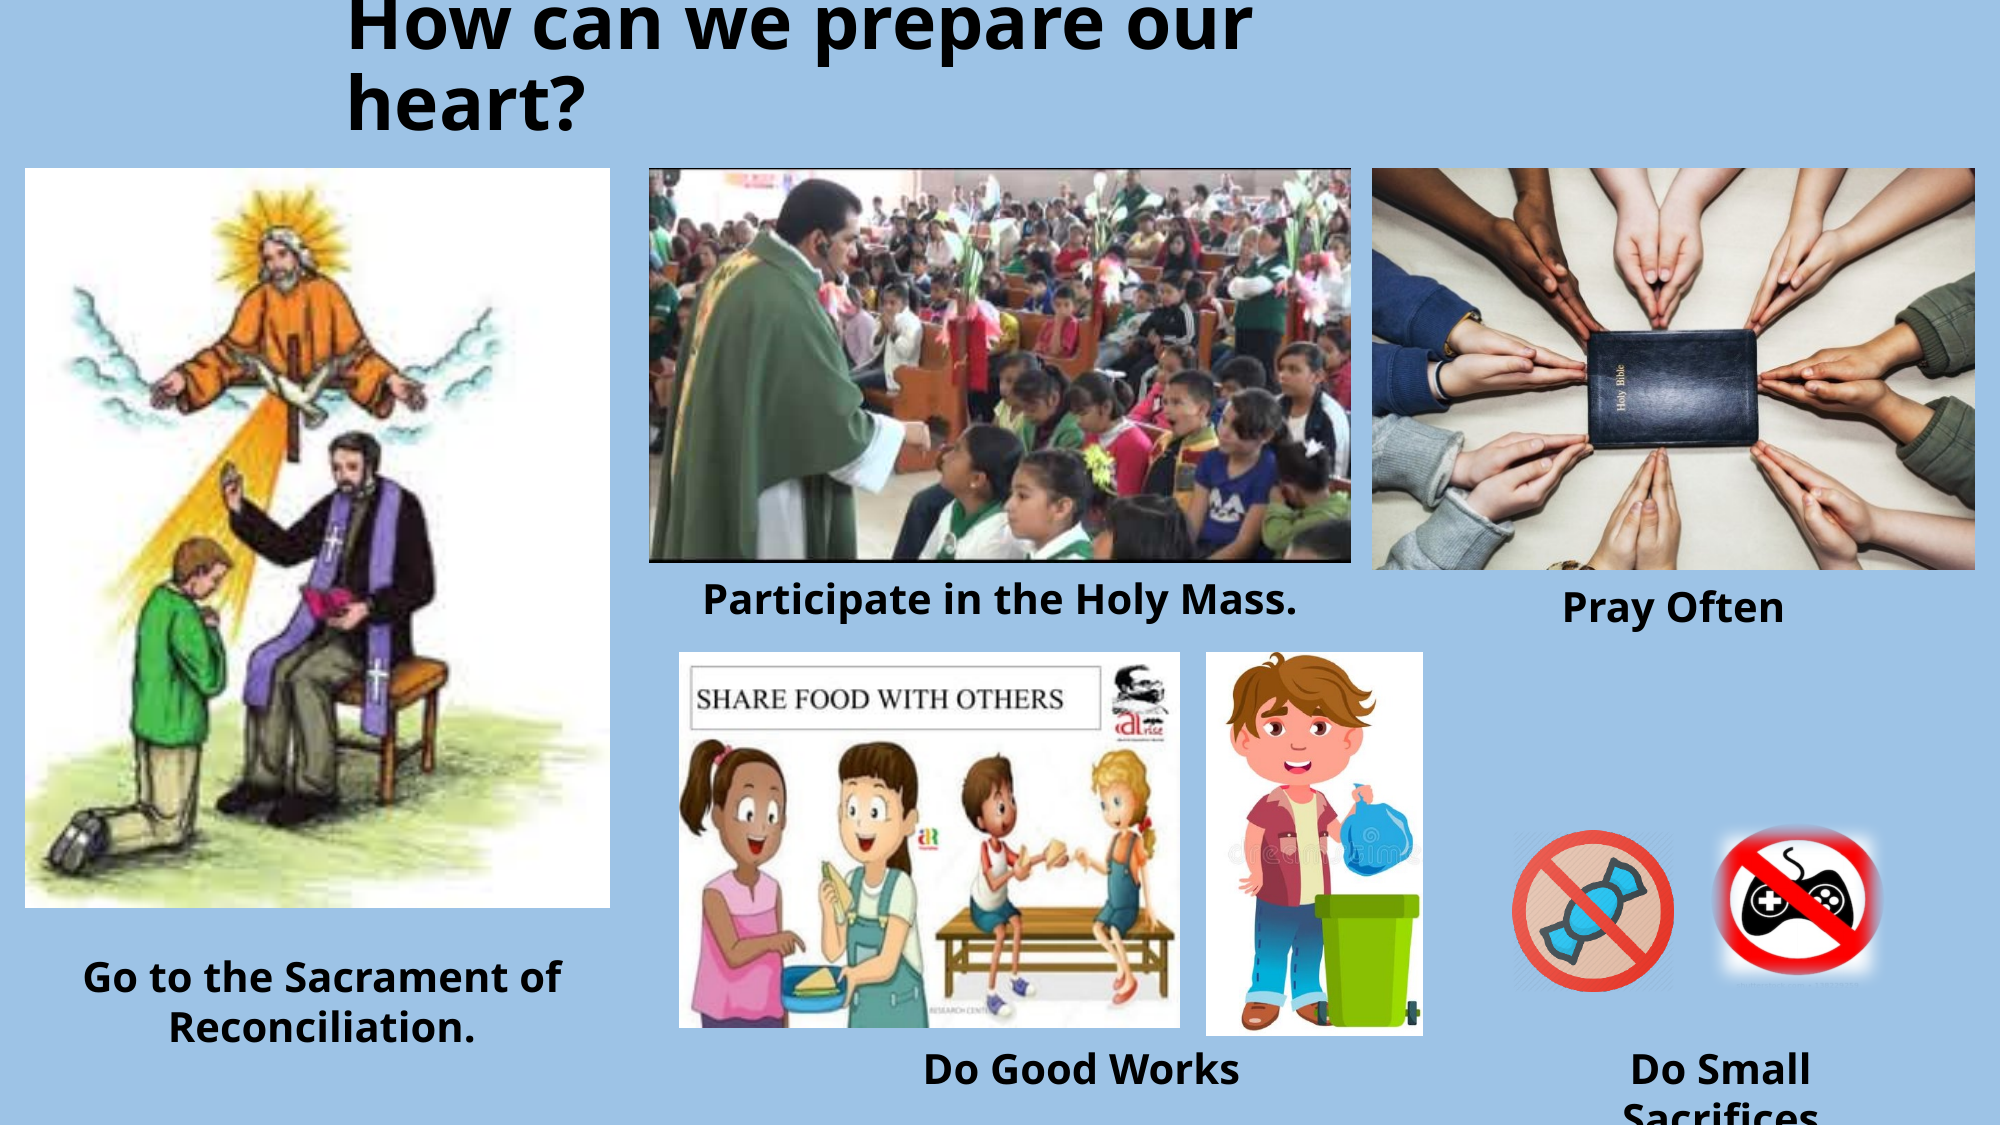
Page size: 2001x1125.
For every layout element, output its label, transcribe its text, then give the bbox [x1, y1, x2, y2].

picture [25, 168, 610, 908]
text_box Do Good Works [901, 1035, 1262, 1101]
picture [1512, 830, 1674, 992]
title How can we prepare our heart? [330, 0, 1450, 132]
picture [1372, 168, 1975, 570]
picture [649, 168, 1351, 563]
text_box Pray Often [1492, 573, 1854, 639]
text_box Go to the Sacrament of Reconciliation. [54, 943, 590, 1059]
picture [1706, 819, 1889, 992]
text_box Participate in the Holy Mass. [679, 565, 1321, 631]
picture [679, 652, 1180, 1028]
picture [1206, 652, 1423, 1036]
text_box Do Small Sacrifices [1518, 1035, 1923, 1125]
